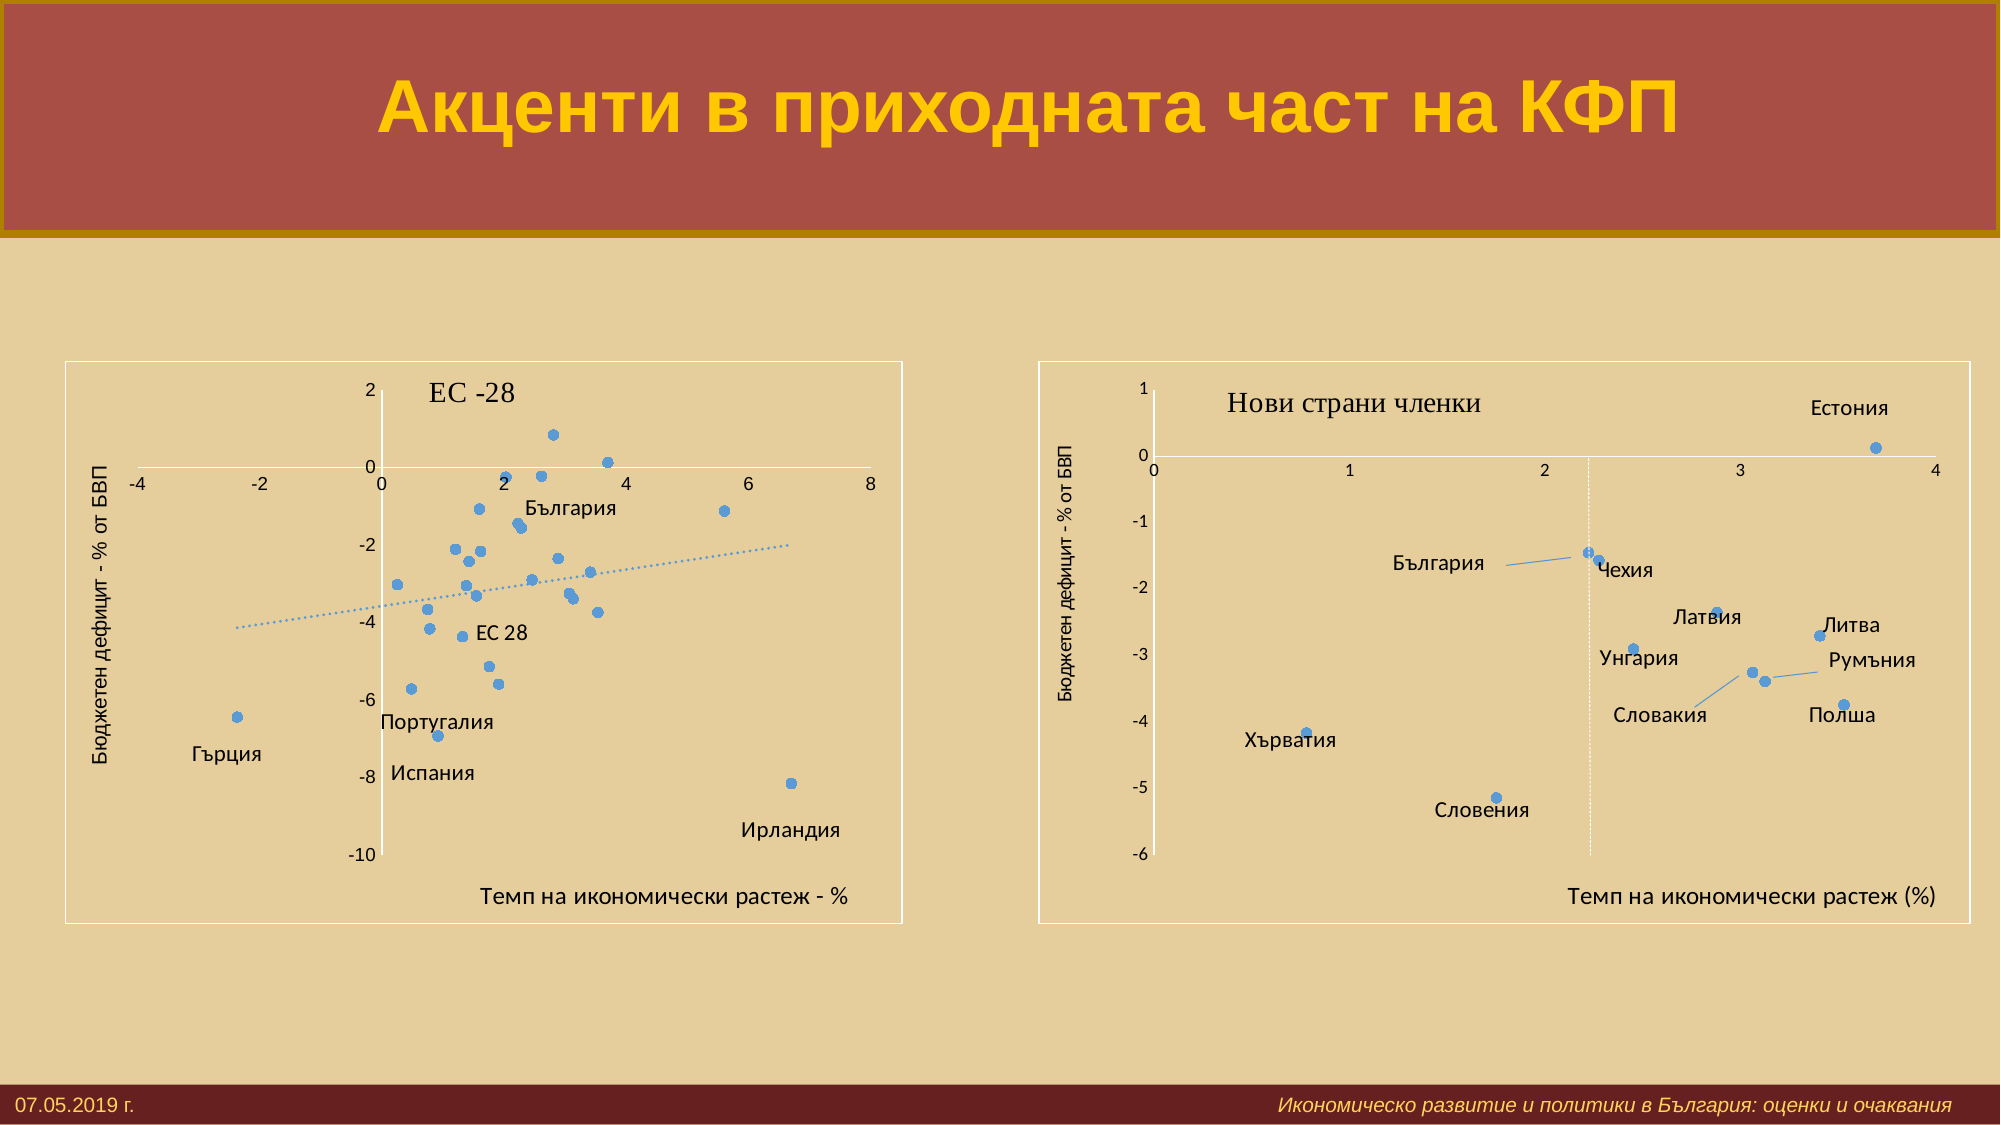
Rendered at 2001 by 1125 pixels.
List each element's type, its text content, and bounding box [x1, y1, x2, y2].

text_box 07.05.2019 г. Икономическо развитие и политики в България: оценки и очаквания [0, 1084, 2000, 1125]
title Акценти в приходната част на КФП [125, 0, 1925, 206]
chart [1038, 360, 1971, 925]
chart [64, 360, 903, 925]
